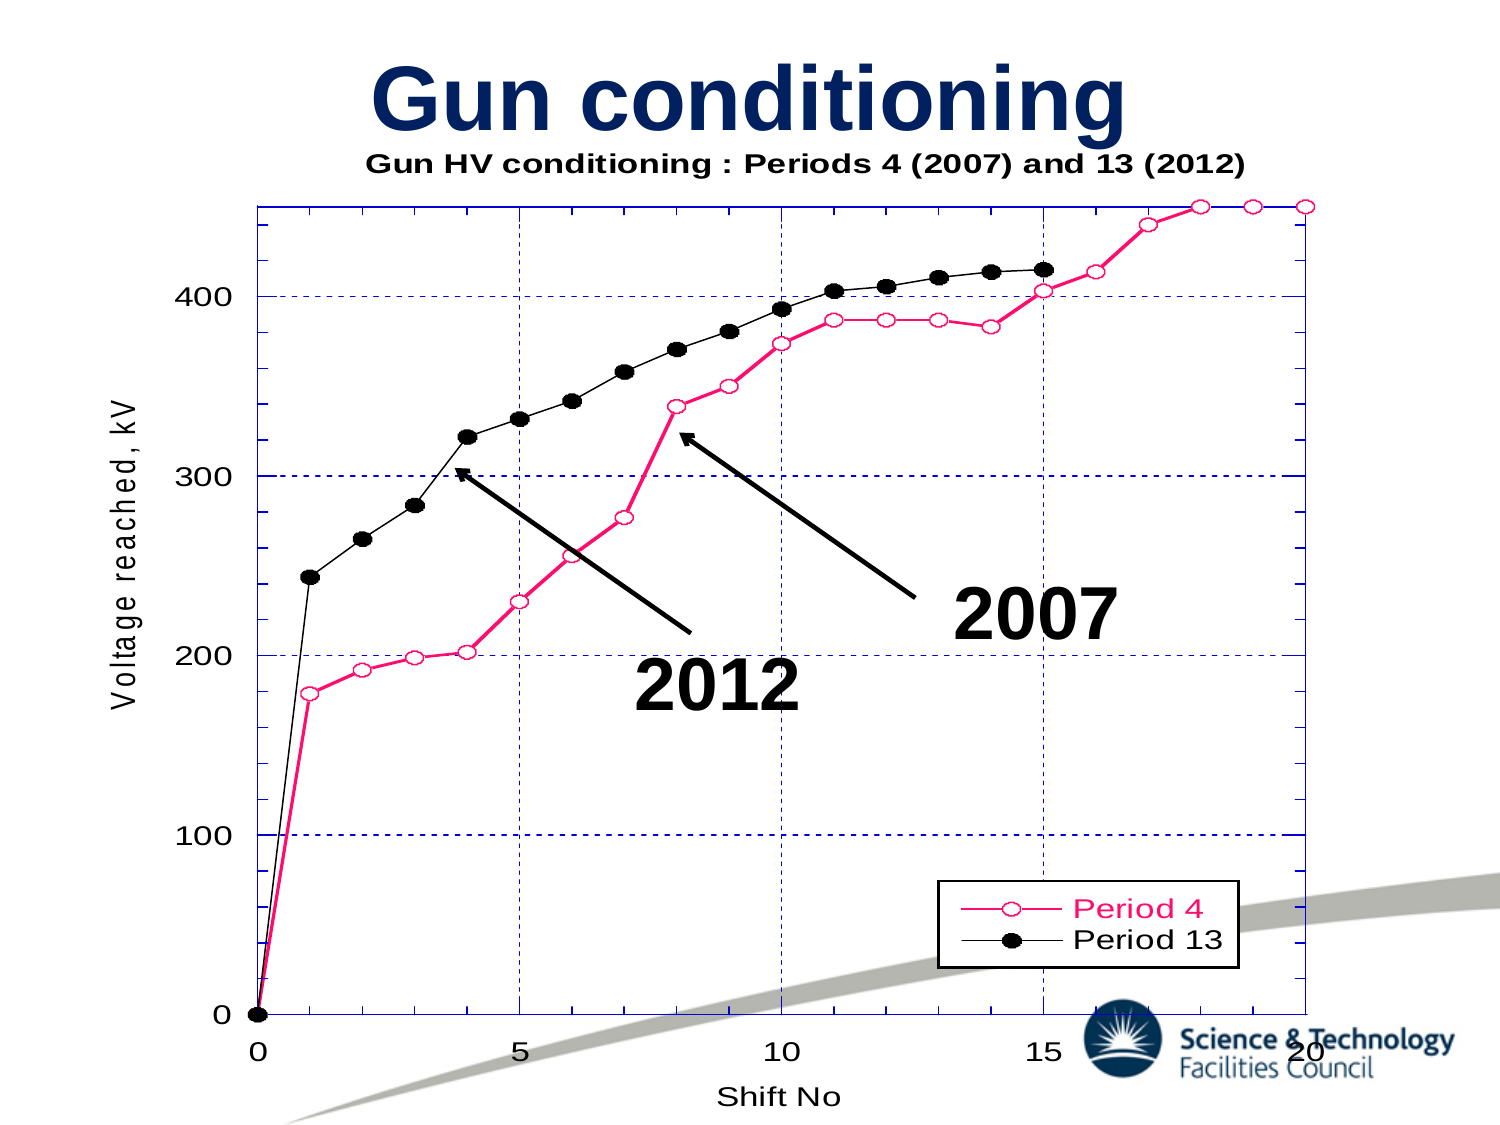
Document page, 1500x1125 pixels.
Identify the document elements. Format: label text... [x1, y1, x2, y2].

title Gun conditioning [0, 0, 1500, 188]
picture [0, 136, 1500, 1125]
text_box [454, 467, 692, 634]
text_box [678, 432, 916, 599]
